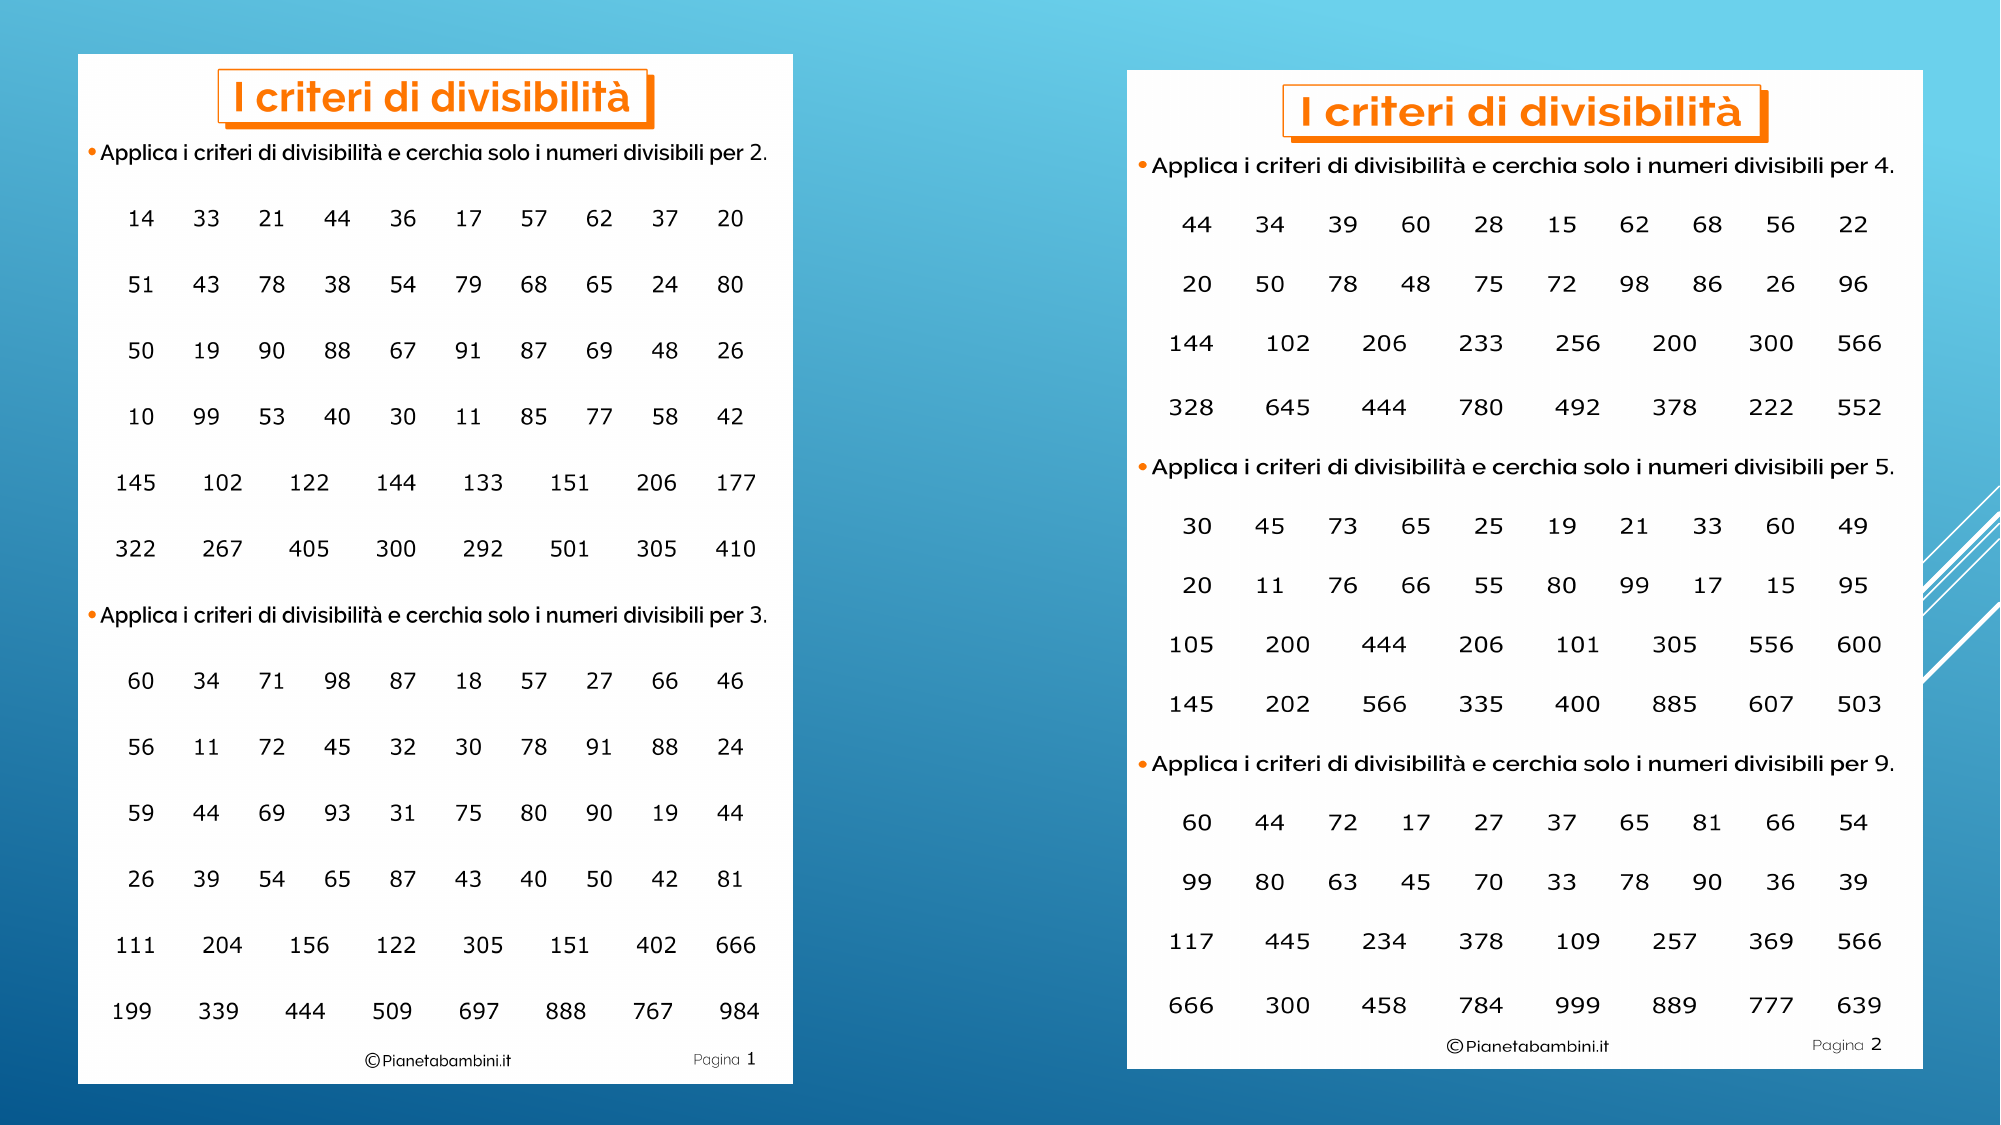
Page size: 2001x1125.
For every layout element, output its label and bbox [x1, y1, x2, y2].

list [77, 54, 793, 1084]
picture [1126, 69, 1923, 1069]
